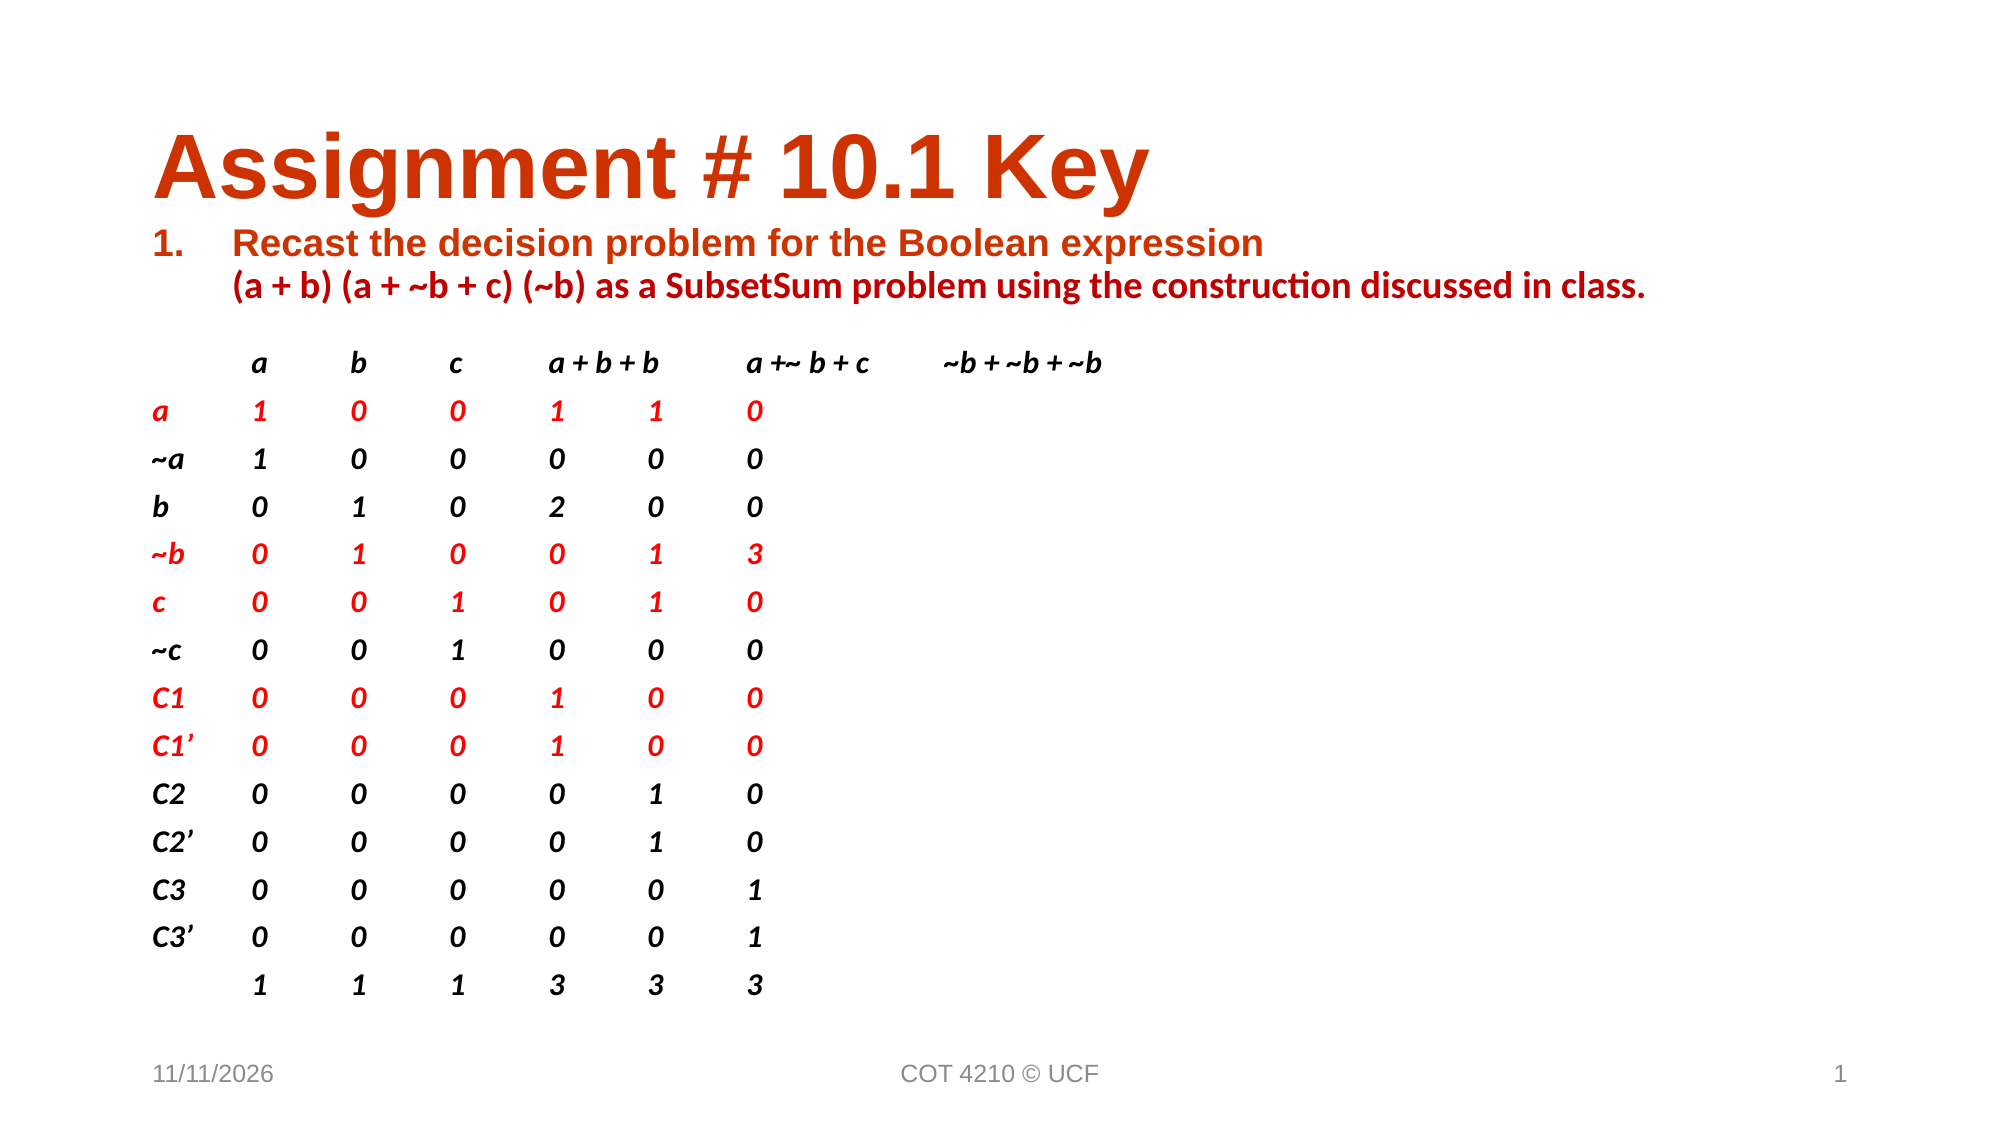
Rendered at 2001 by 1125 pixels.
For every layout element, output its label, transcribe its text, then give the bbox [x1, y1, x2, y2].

title Assignment # 10.1 Key [137, 59, 1863, 216]
footer COT 4210 © UCF [662, 1042, 1338, 1103]
list Recast the decision problem for the Boolean expression (a + b) (a + ~b + c) (~b) as a SubsetSum problem using the construction discussed in class. a b c a + b + b a +~ b + c ~b + ~b + ~b a 1 0 0 1 1 0 ~a 1 0 0 0 0 0 b 0 1 0 2 0 0 ~b 0 1 0 0 1 3 c 0 0 1 0 1 0 ~c 0 0 1 0 0 0 C1 0 0 0 1 0 0 C1’ 0 0 0 1 0 0 C2 0 0 0 0 1 0 C2’ 0 0 0 0 1 0 C3 0 0 0 0 0 1 C3’ 0 0 0 0 0 1 1 1 1 3 3 3 [137, 216, 1863, 1014]
slide_number 1 [1412, 1042, 1863, 1103]
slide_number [137, 1042, 588, 1103]
